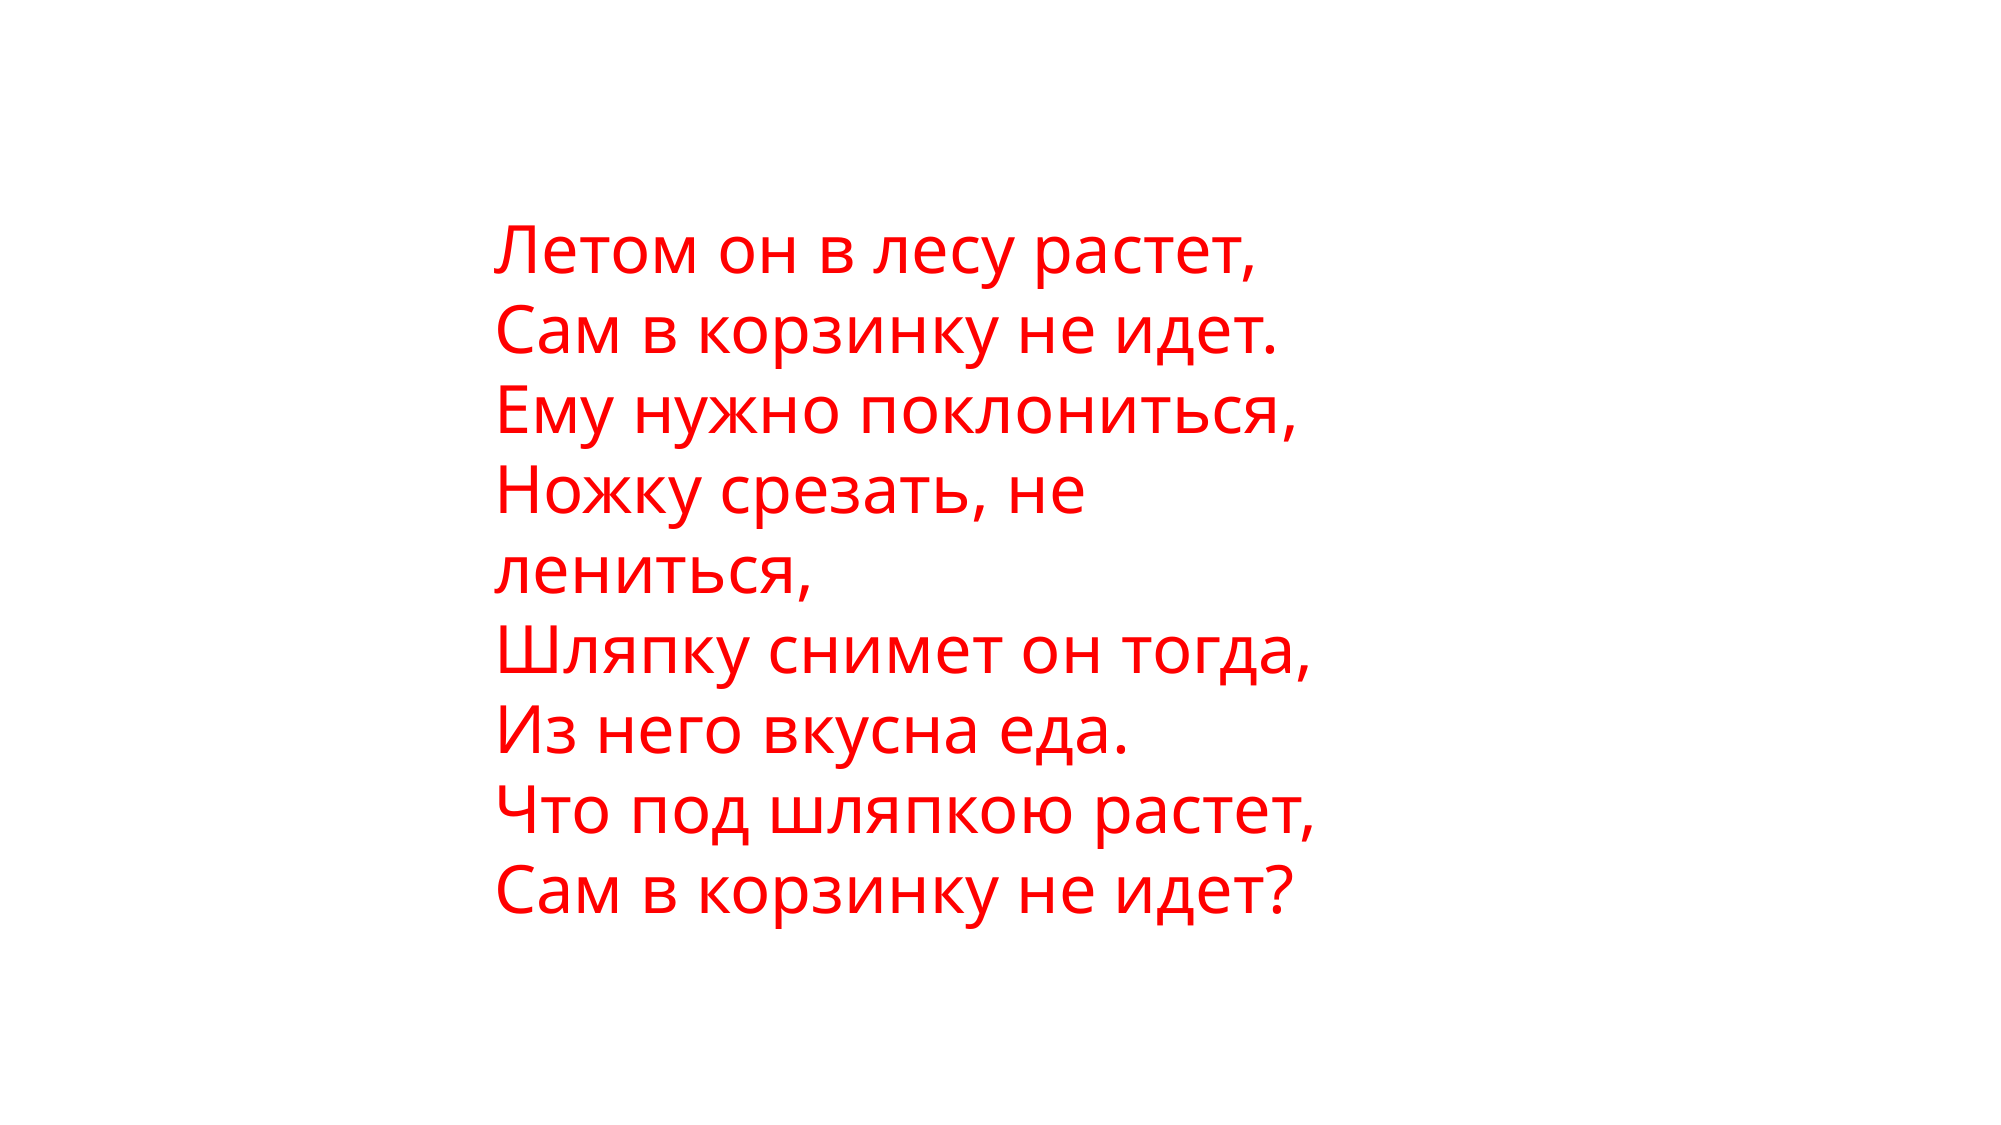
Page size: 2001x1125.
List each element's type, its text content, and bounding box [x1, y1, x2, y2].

text_box Летом он в лесу растет, Сам в корзинку не идет. Ему нужно поклониться, Ножку срезать, не лениться, Шляпку снимет он тогда, Из него вкусна еда. Что под шляпкою растет, Сам в корзинку не идет? [479, 199, 1386, 1094]
